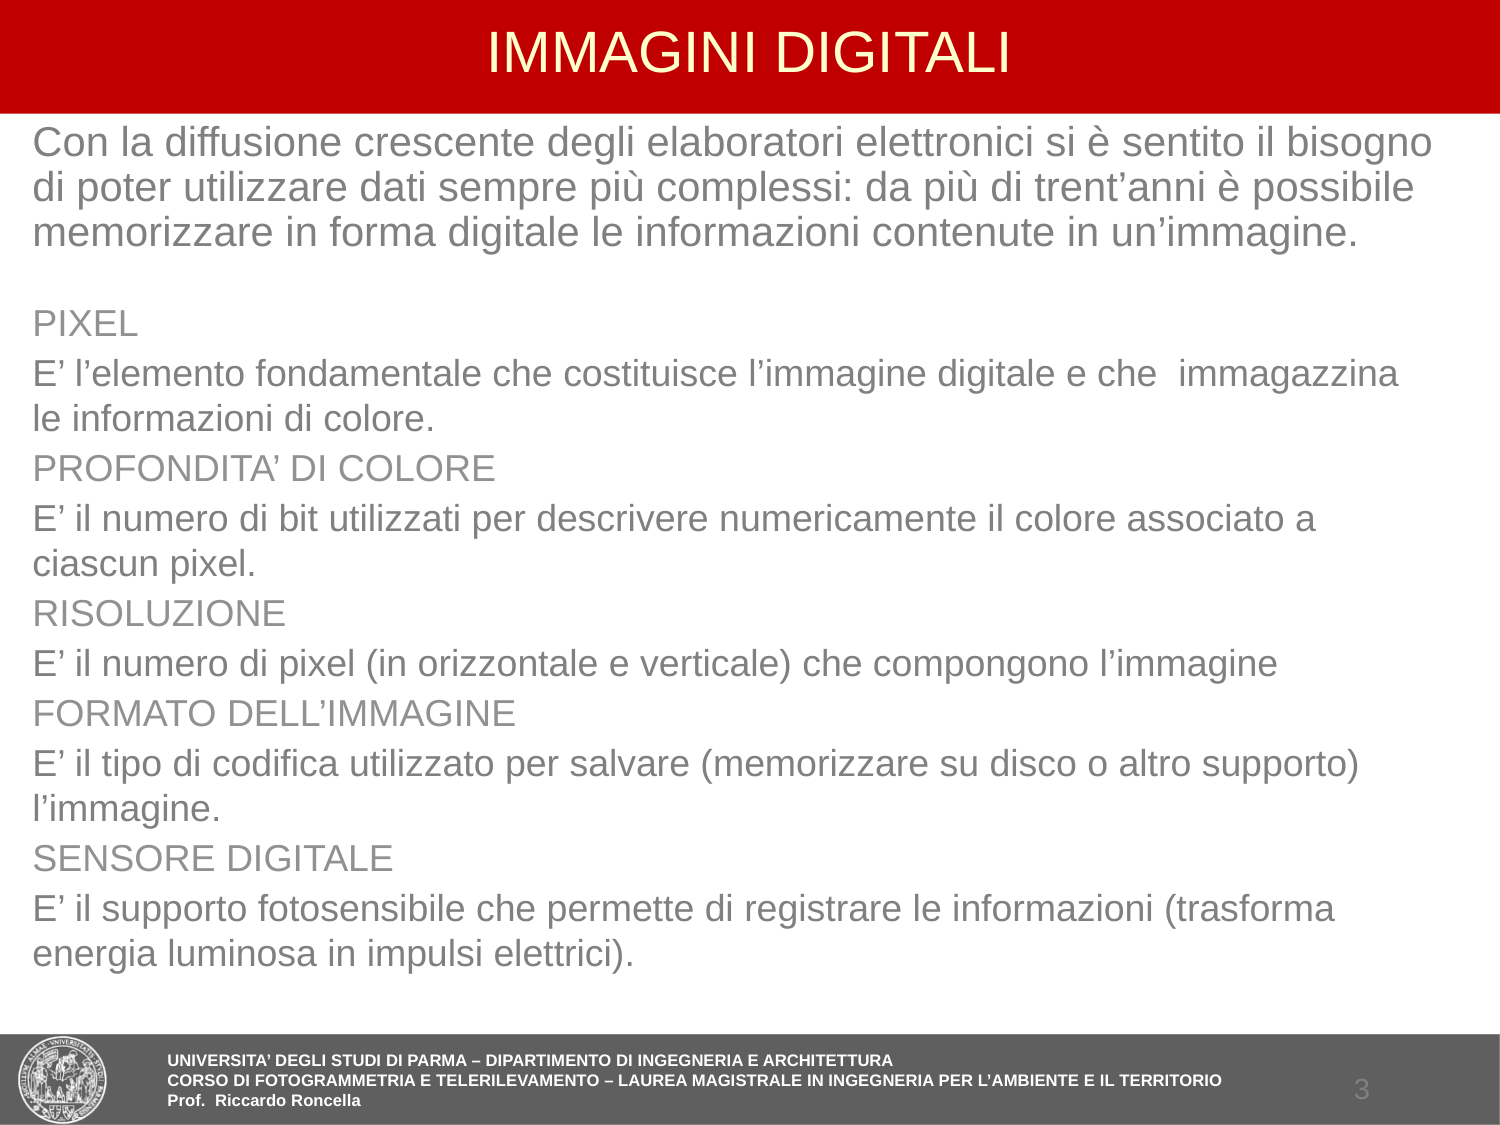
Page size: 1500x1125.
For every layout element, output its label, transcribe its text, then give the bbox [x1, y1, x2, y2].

list Con la diffusione crescente degli elaboratori elettronici si è sentito il bisogno di poter utilizzare dati sempre più complessi: da più di trent’anni è possibile memorizzare in forma digitale le informazioni contenute in un’immagine. [17, 113, 1483, 268]
title IMMAGINI DIGITALI [17, 7, 1483, 100]
picture [17, 1035, 108, 1125]
slide_number 2 [1339, 1063, 1471, 1106]
text_box PIXEL E’ l’elemento fondamentale che costituisce l’immagine digitale e che immagazzina le informazioni di colore. PROFONDITA’ DI COLORE E’ il numero di bit utilizzati per descrivere numericamente il colore associato a ciascun pixel. RISOLUZIONE E’ il numero di pixel (in orizzontale e verticale) che compongono l’immagine FORMATO DELL’IMMAGINE E’ il tipo di codifica utilizzato per salvare (memorizzare su disco o altro supporto) l’immagine. SENSORE DIGITALE E’ il supporto fotosensibile che permette di registrare le informazioni (trasforma energia luminosa in impulsi elettrici). [17, 290, 1447, 965]
